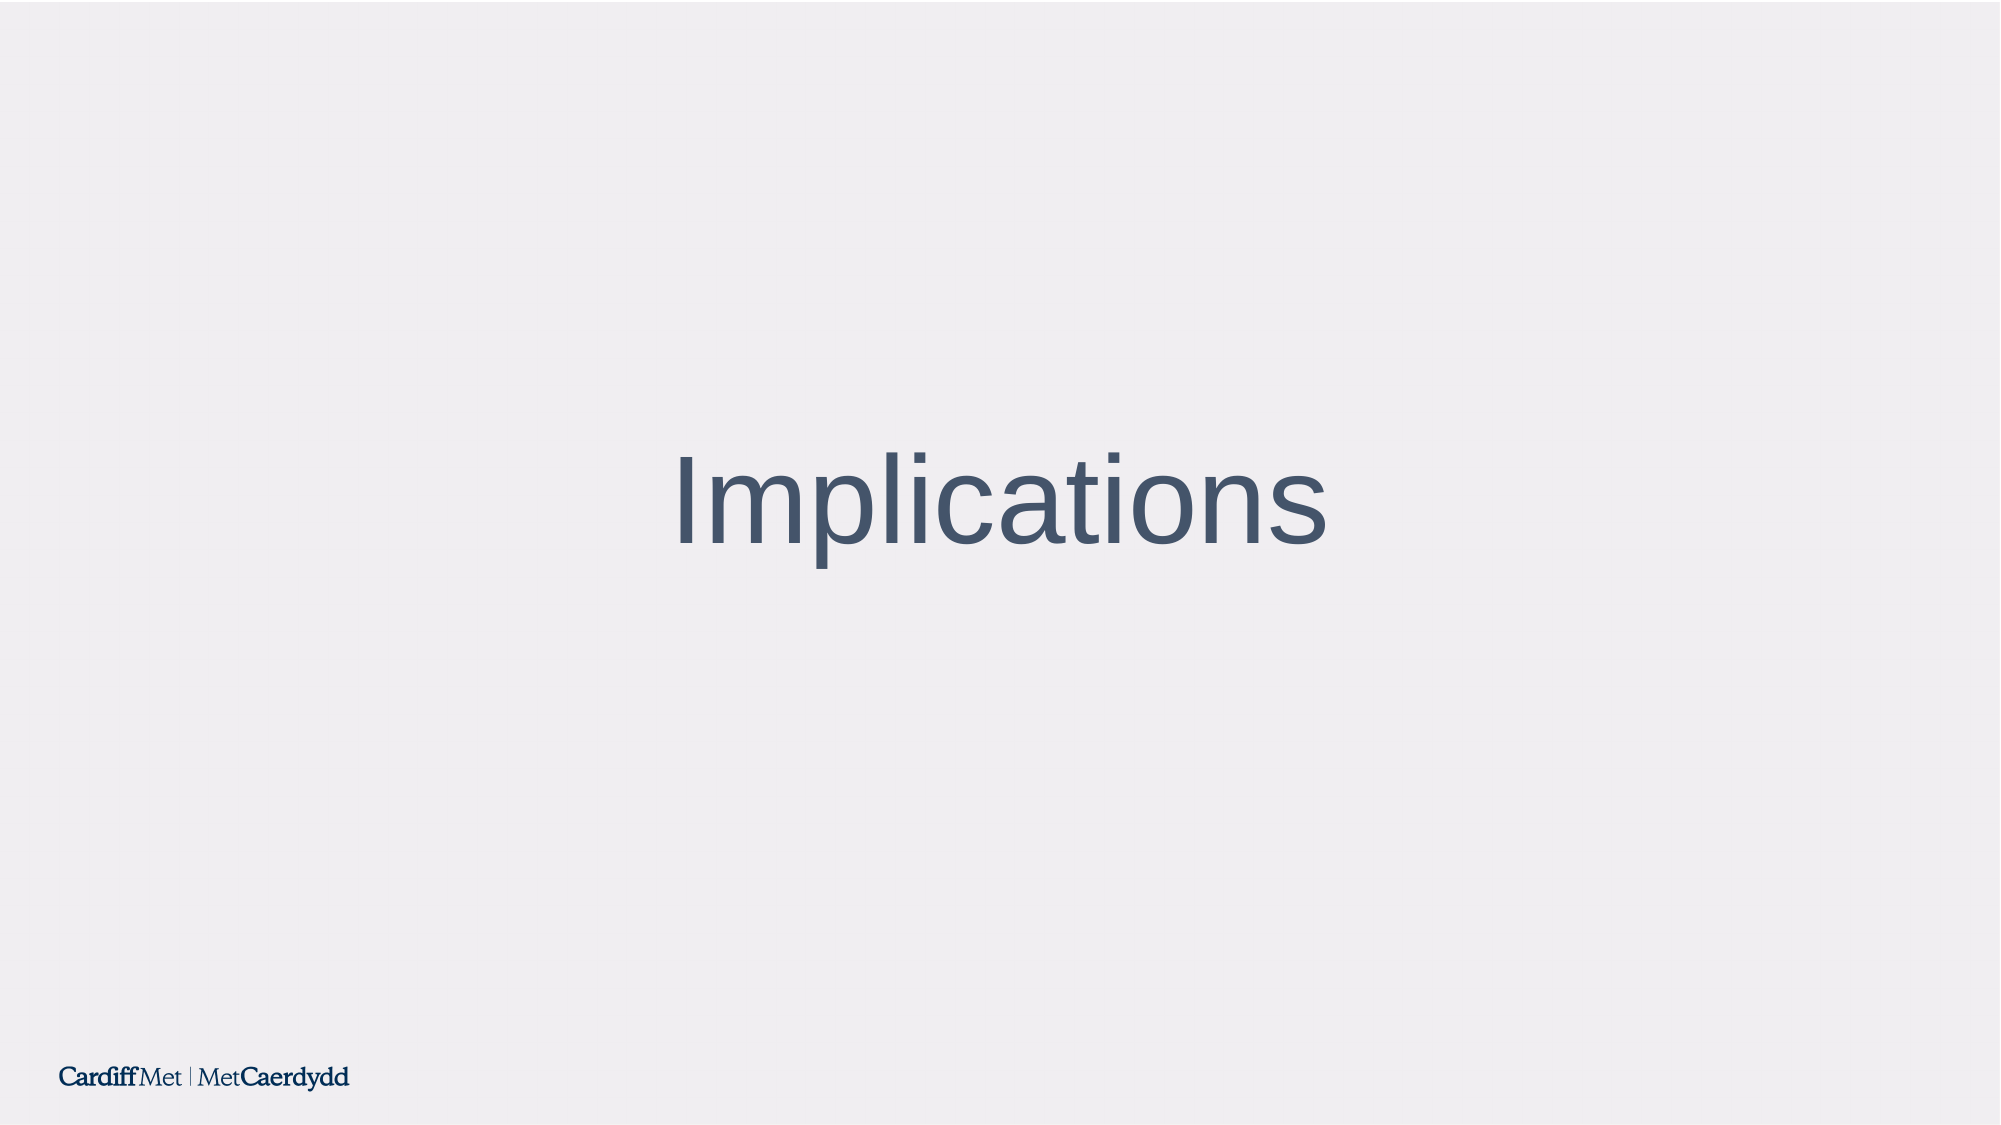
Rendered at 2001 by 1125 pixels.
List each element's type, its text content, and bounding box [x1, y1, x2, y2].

picture [0, 2, 2000, 1125]
title Implications [137, 394, 1863, 613]
